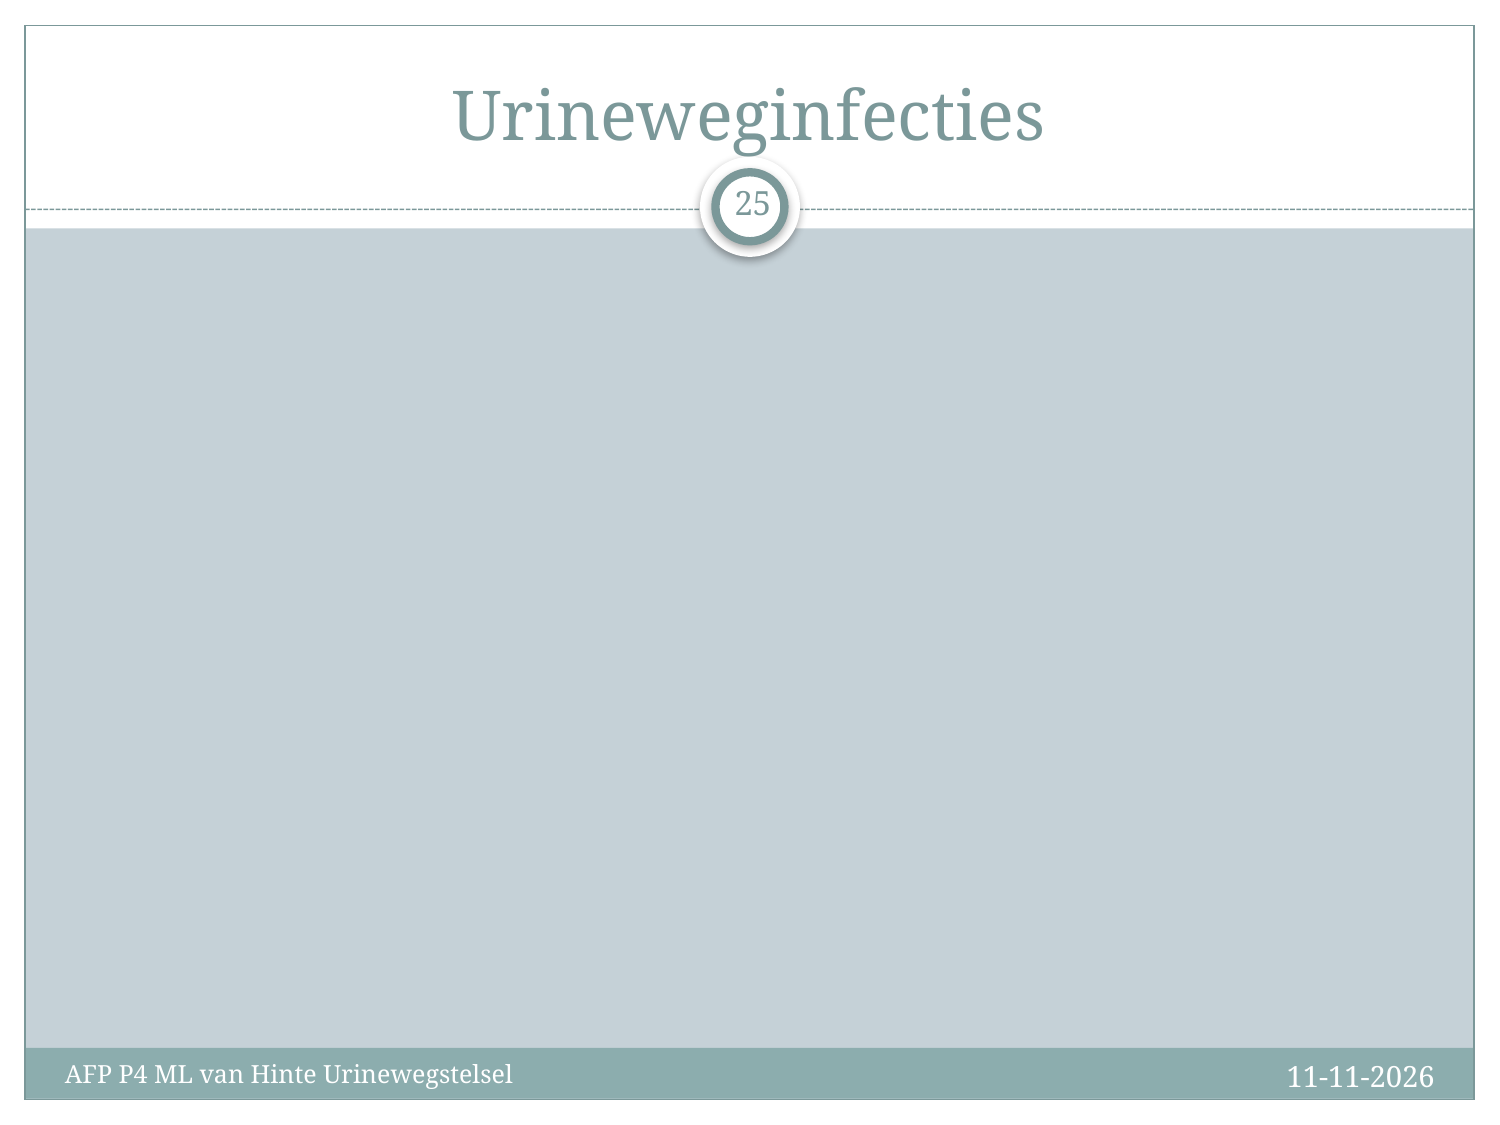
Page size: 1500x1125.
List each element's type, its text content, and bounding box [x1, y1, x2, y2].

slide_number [950, 1050, 1450, 1111]
slide_number 25 [715, 168, 791, 241]
footer AFP P4 ML van Hinte Urinewegstelsel [50, 1051, 638, 1112]
title Urineweginfecties [49, 37, 1450, 162]
